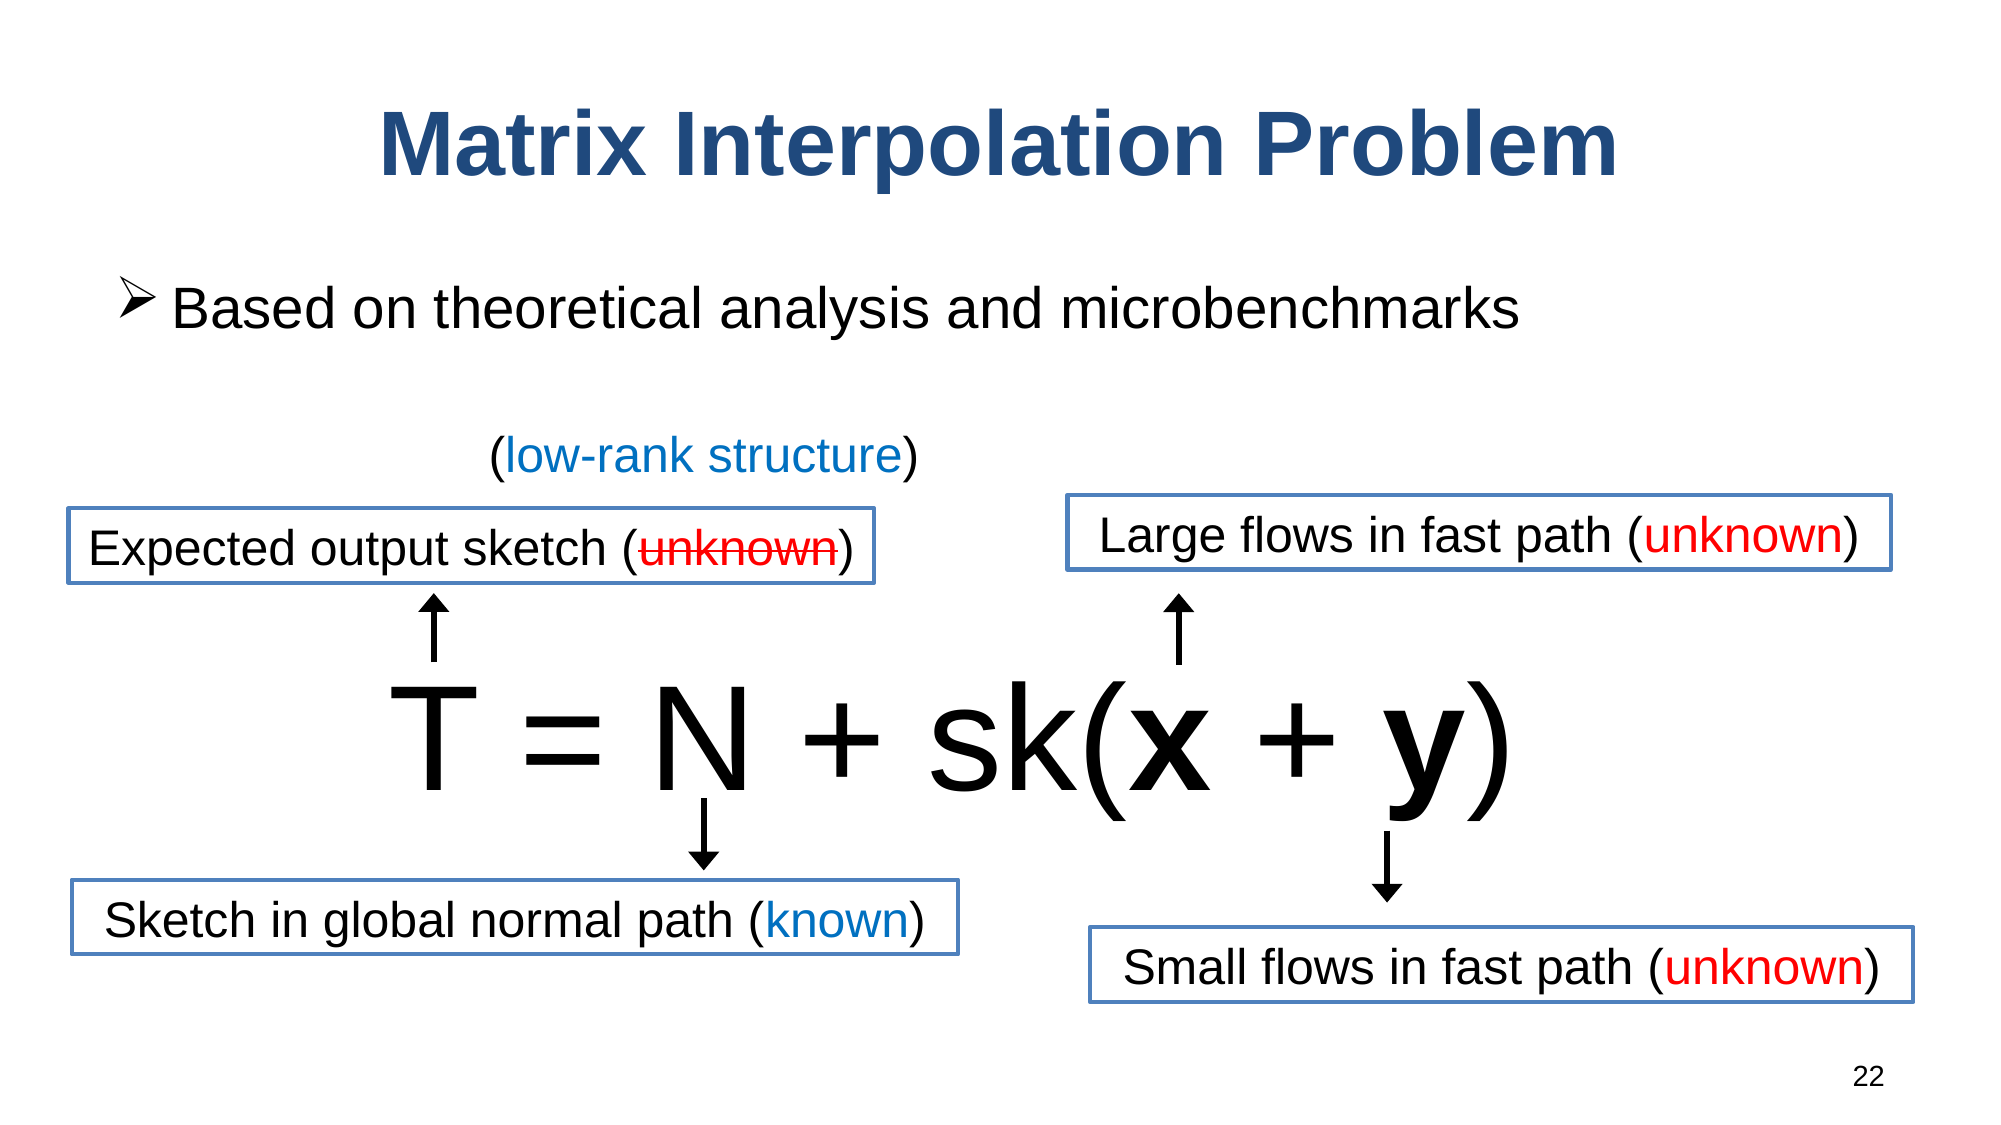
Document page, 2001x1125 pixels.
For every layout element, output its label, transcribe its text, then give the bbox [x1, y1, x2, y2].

text_box Sketch in global normal path (known) [70, 878, 960, 956]
list Based on theoretical analysis and microbenchmarks [99, 262, 1900, 428]
text_box (low-rank structure) [473, 415, 935, 490]
text_box Expected output sketch (unknown) [66, 506, 876, 585]
slide_number 22 [1433, 1050, 1900, 1103]
text_box Large flows in fast path (unknown) [1065, 493, 1893, 572]
title Matrix Interpolation Problem [99, 45, 1900, 233]
text_box T = N + sk(x + y) [373, 632, 1621, 831]
text_box Small flows in fast path (unknown) [1088, 925, 1915, 1004]
